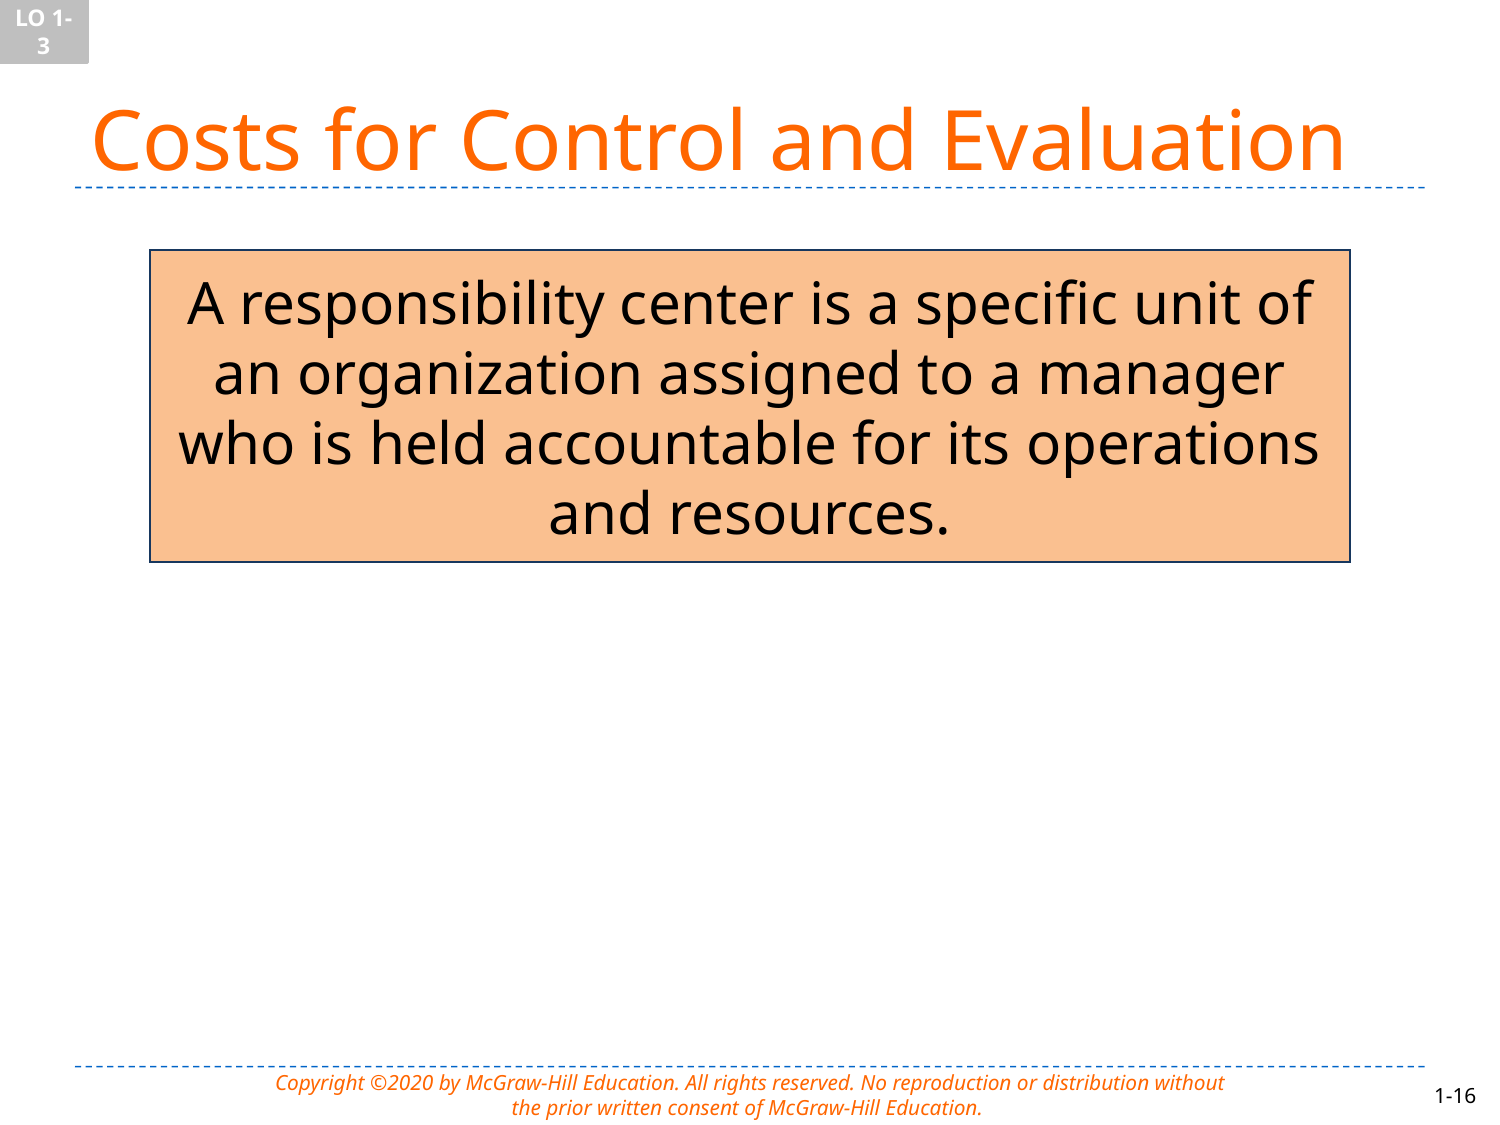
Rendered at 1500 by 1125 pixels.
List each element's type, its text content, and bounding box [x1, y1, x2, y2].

title Costs for Control and Evaluation [75, 44, 1425, 195]
text_box A responsibility center is a specific unit of an organization assigned to a manager who is held accountable for its operations and resources. [149, 249, 1350, 563]
text_box LO 1-3 [0, 0, 89, 64]
